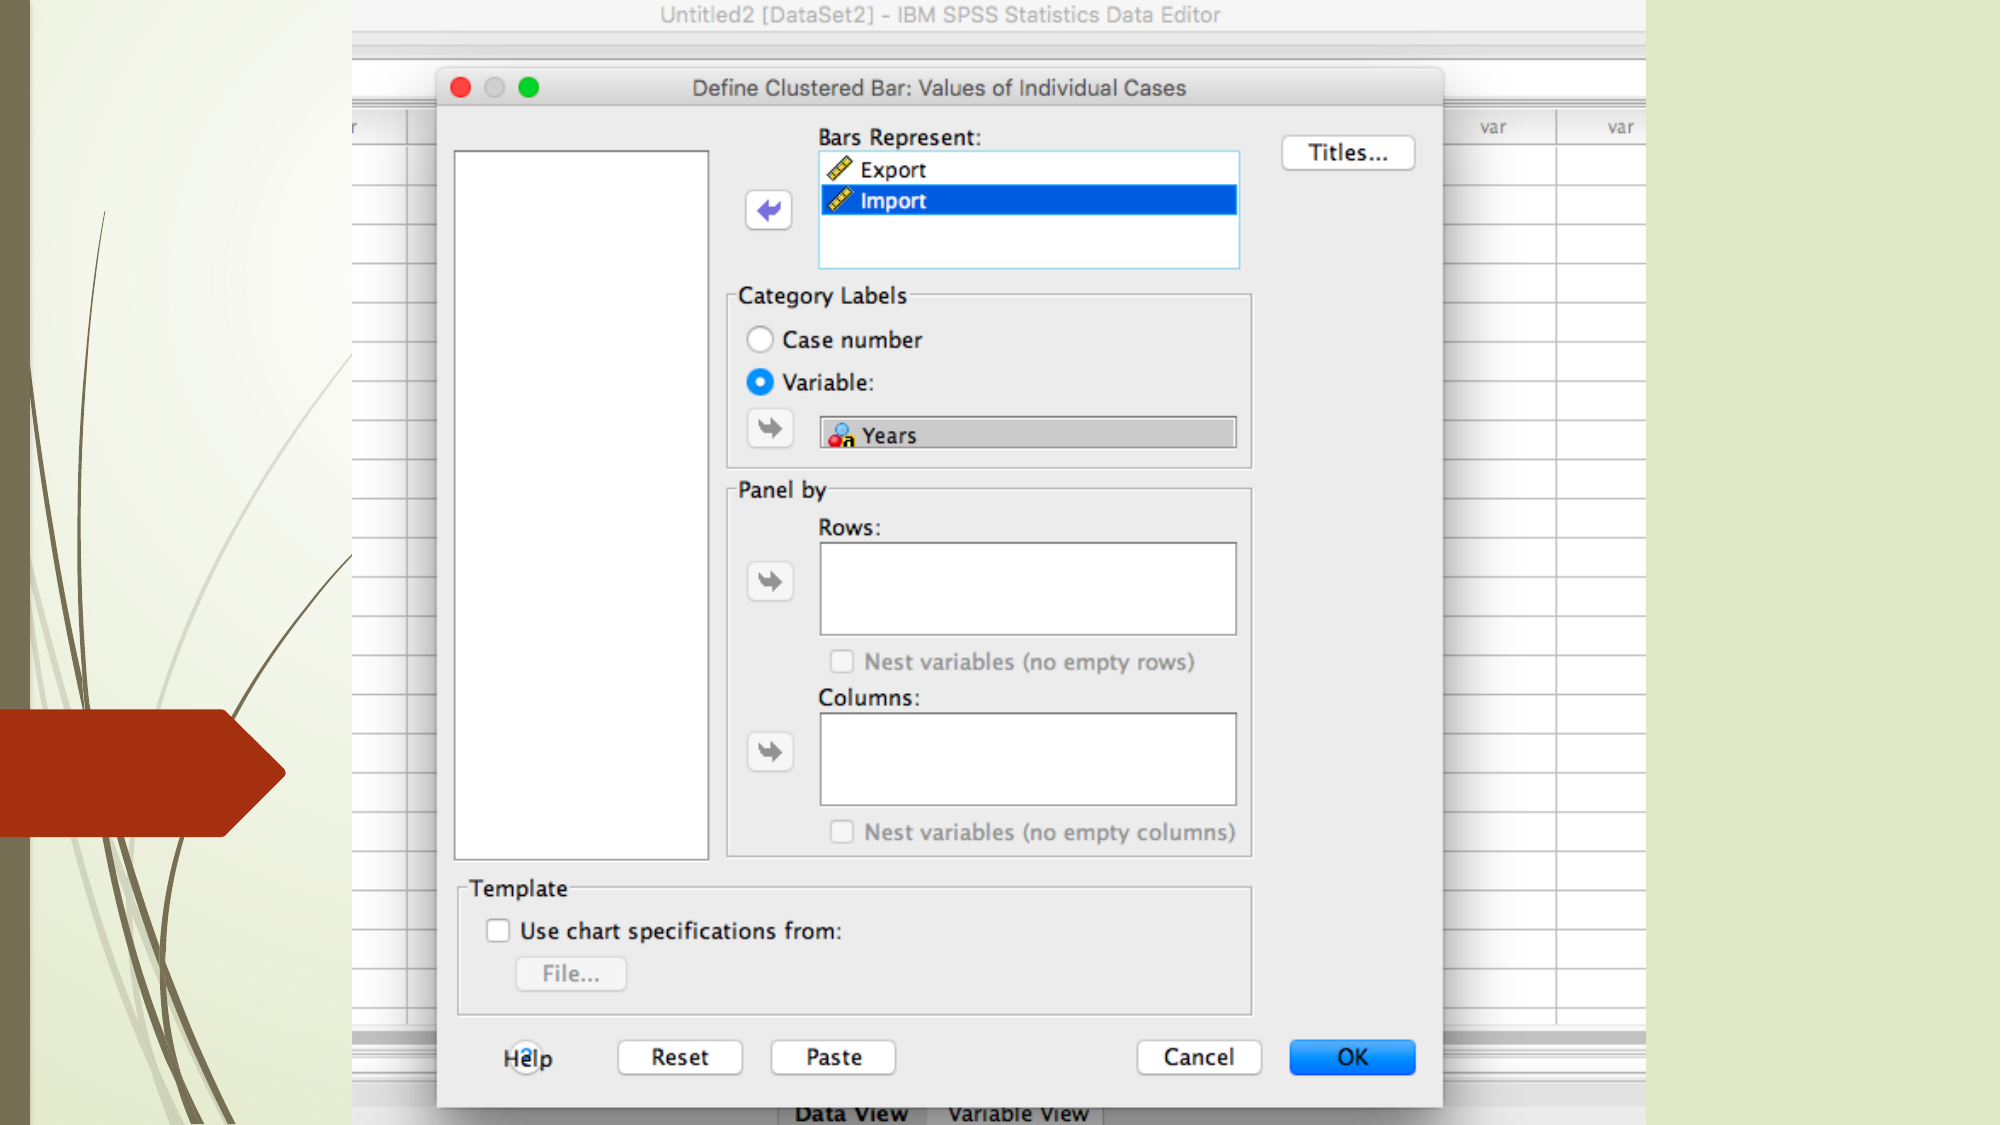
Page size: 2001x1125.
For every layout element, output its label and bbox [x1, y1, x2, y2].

picture [351, 0, 1646, 1125]
